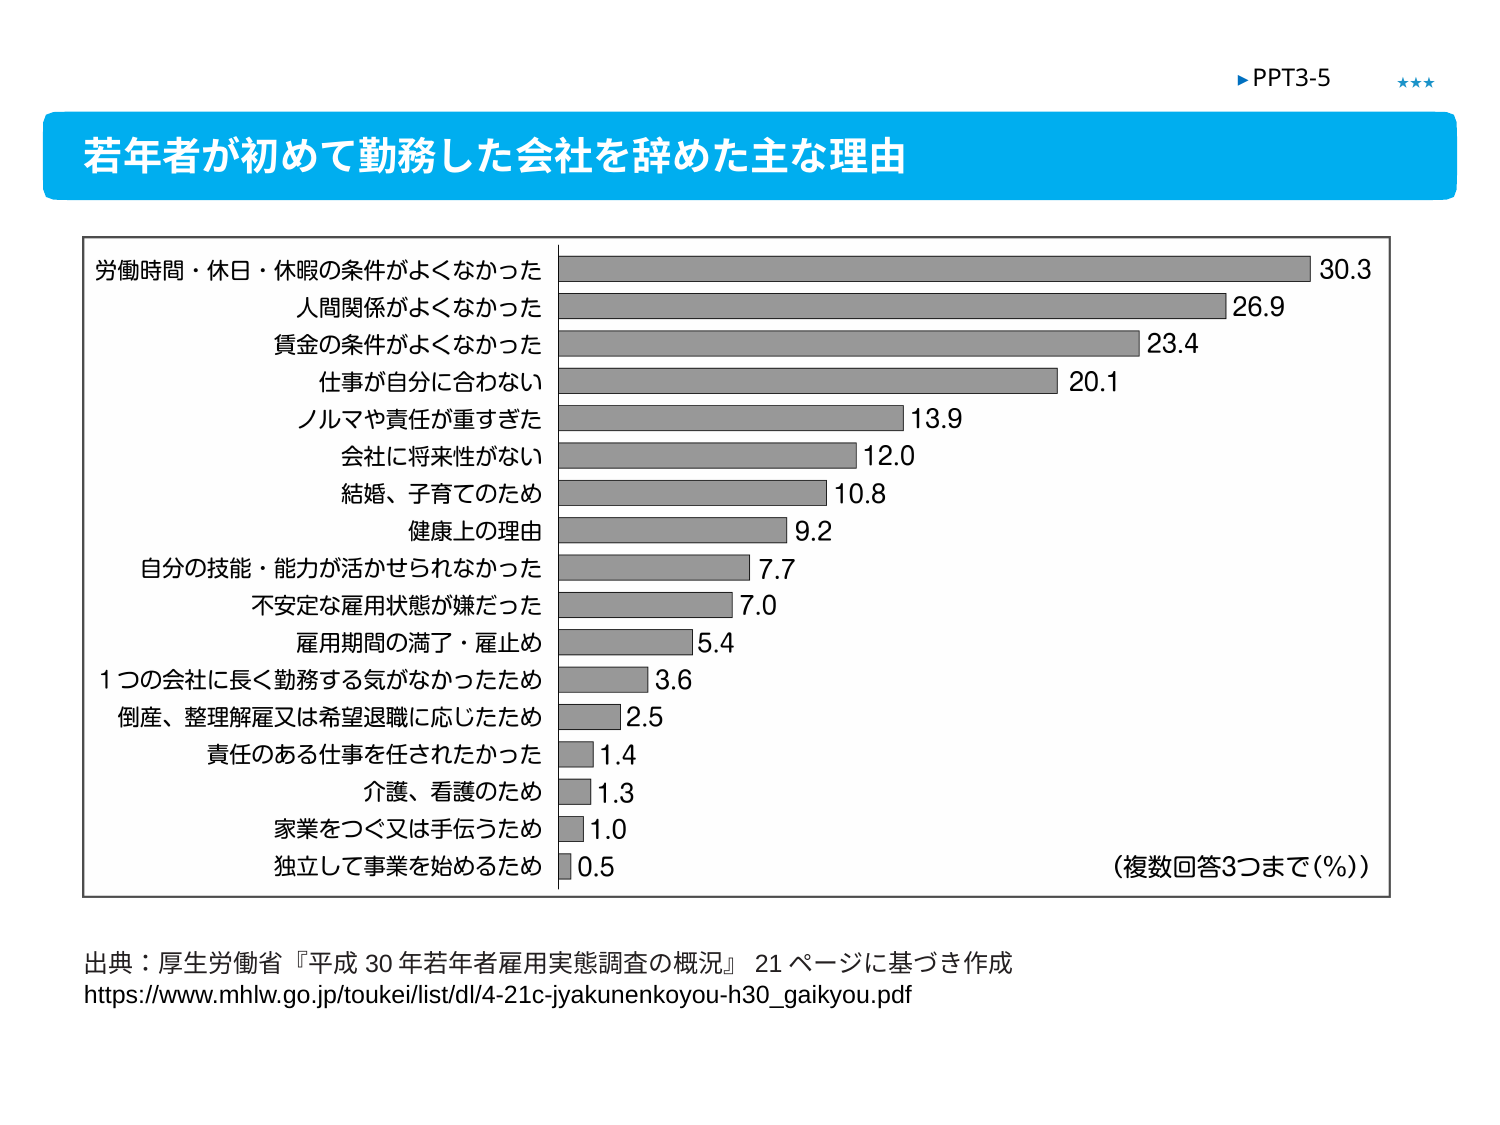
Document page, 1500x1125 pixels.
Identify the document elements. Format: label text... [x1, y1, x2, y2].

text_box ▶ PPT3-5 [1236, 59, 1381, 91]
text_box [42, 111, 1458, 201]
text_box 出典：厚生労働省『平成30年若年者雇用実態調査の概況』21ページに基づき作成 https://www.mhlw.go.jp/toukei/list/dl/4-21c-jyakunenkoyou-h30_gaikyou.pdf [82, 945, 1454, 1009]
picture [82, 236, 1391, 899]
text_box ★★★ [1381, 59, 1451, 100]
text_box 若年者が初めて勤務した会社を辞めた主な理由 [82, 129, 1108, 179]
